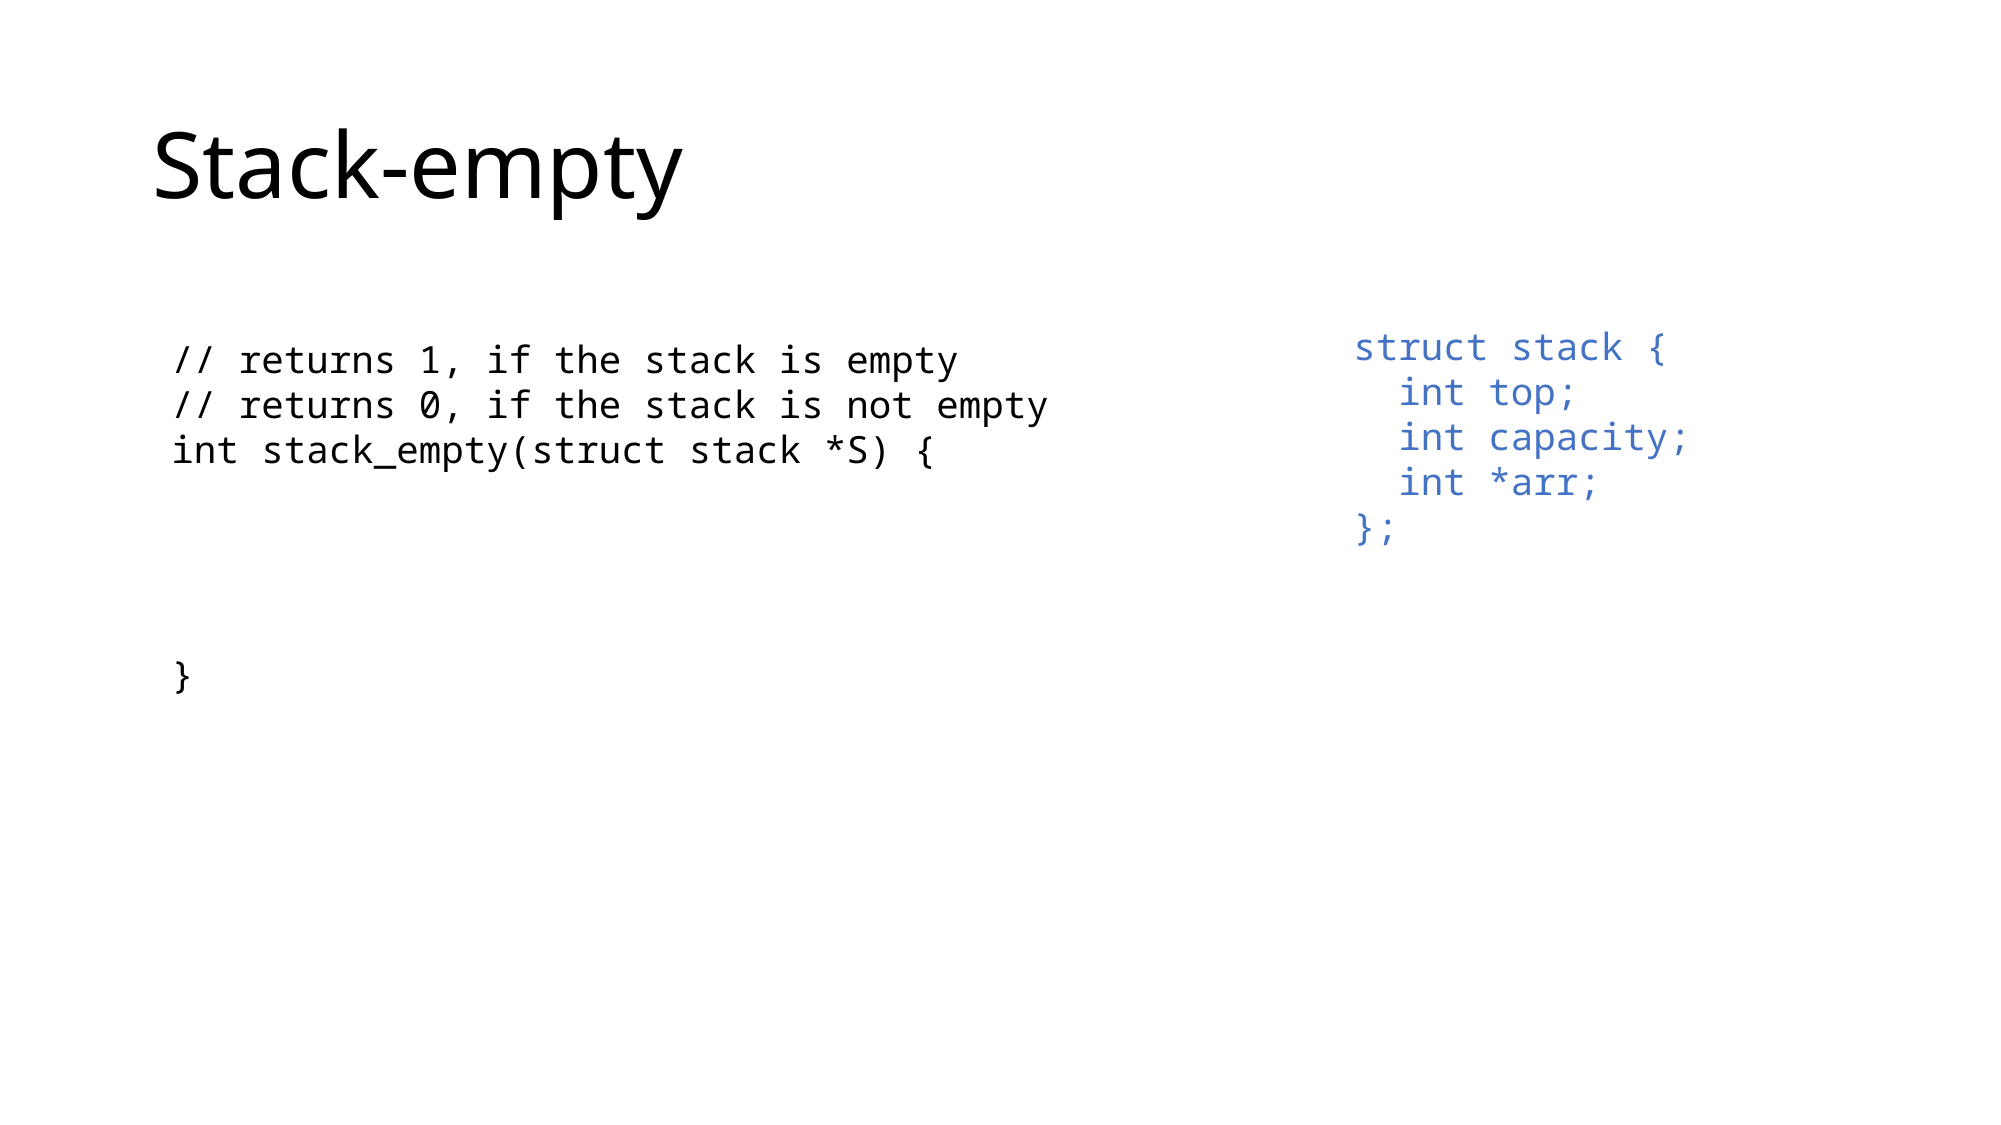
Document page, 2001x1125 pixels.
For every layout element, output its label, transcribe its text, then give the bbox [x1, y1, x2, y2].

text_box struct stack { int top; int capacity; int *arr; }; [1338, 316, 1808, 556]
text_box // returns 1, if the stack is empty // returns 0, if the stack is not empty int stack_empty(struct stack *S) { } [156, 328, 1075, 704]
title Stack-empty [137, 59, 1863, 278]
